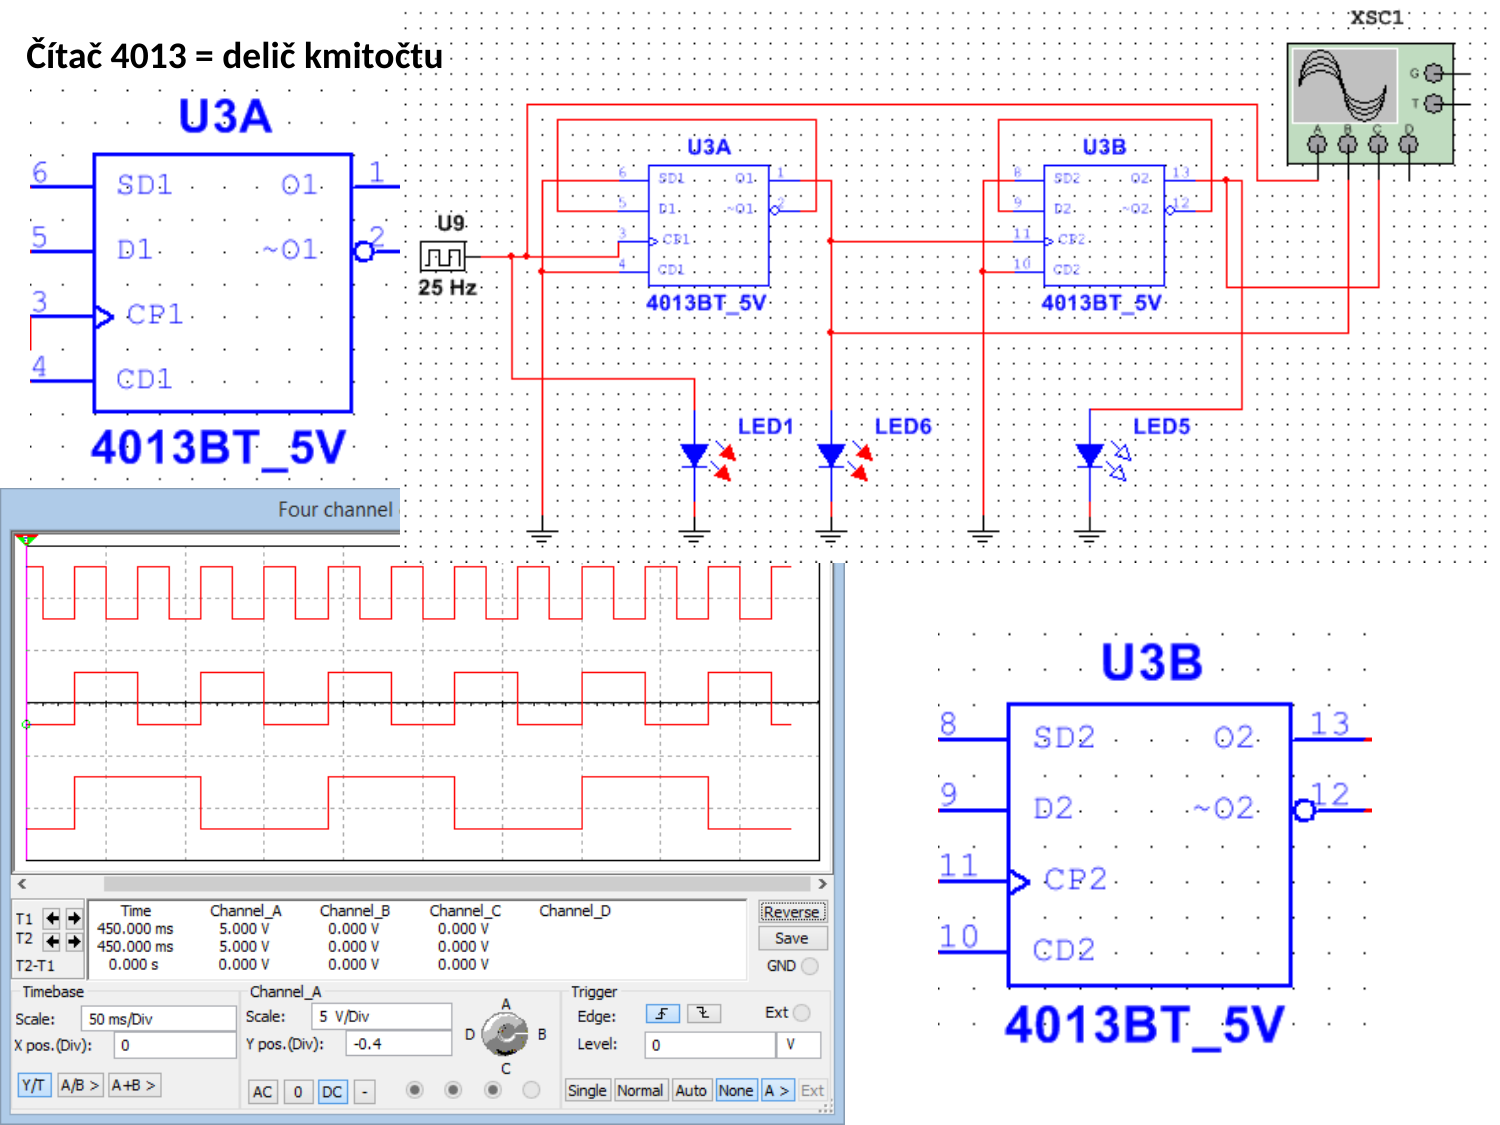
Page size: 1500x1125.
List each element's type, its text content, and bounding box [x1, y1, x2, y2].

picture [0, 0, 1500, 1125]
picture [938, 618, 1372, 1059]
text_box Čítač 4013 = delič kmitočtu [11, 23, 395, 84]
